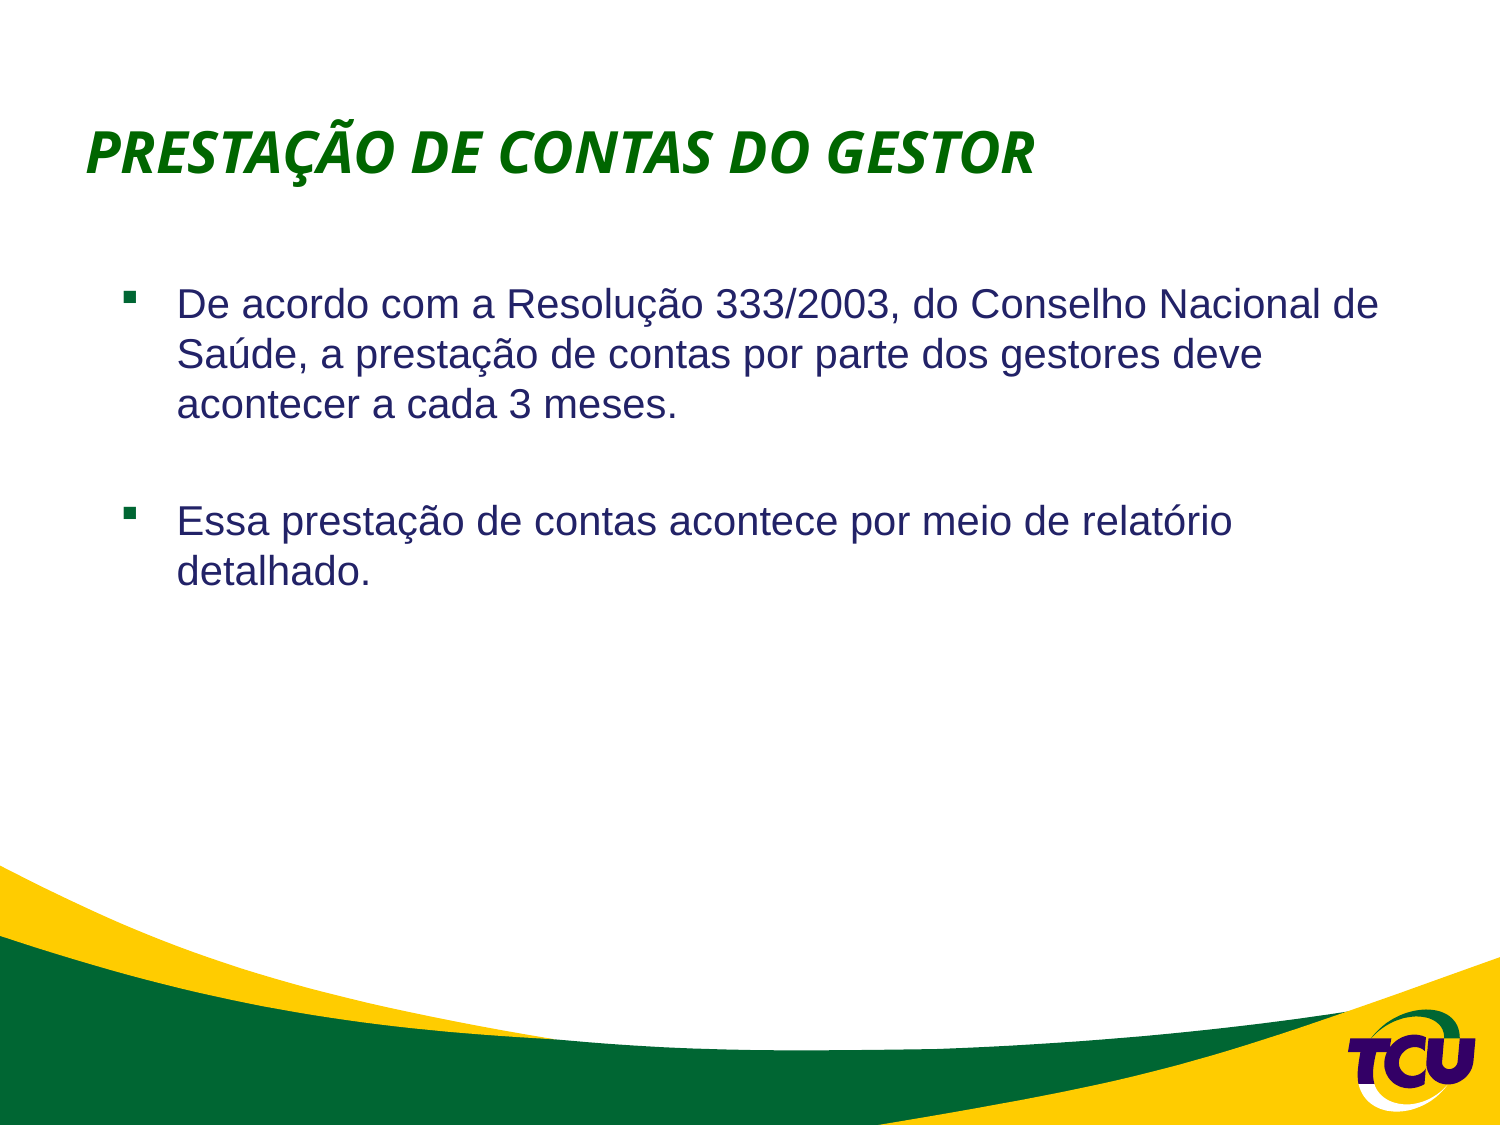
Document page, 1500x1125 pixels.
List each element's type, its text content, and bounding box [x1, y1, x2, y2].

title PRESTAÇÃO DE CONTAS DO GESTOR [70, 55, 1436, 244]
list De acordo com a Resolução 333/2003, do Conselho Nacional de Saúde, a prestação de contas por parte dos gestores deve acontecer a cada 3 meses. Essa prestação de contas acontece por meio de relatório detalhado. [105, 269, 1417, 1009]
